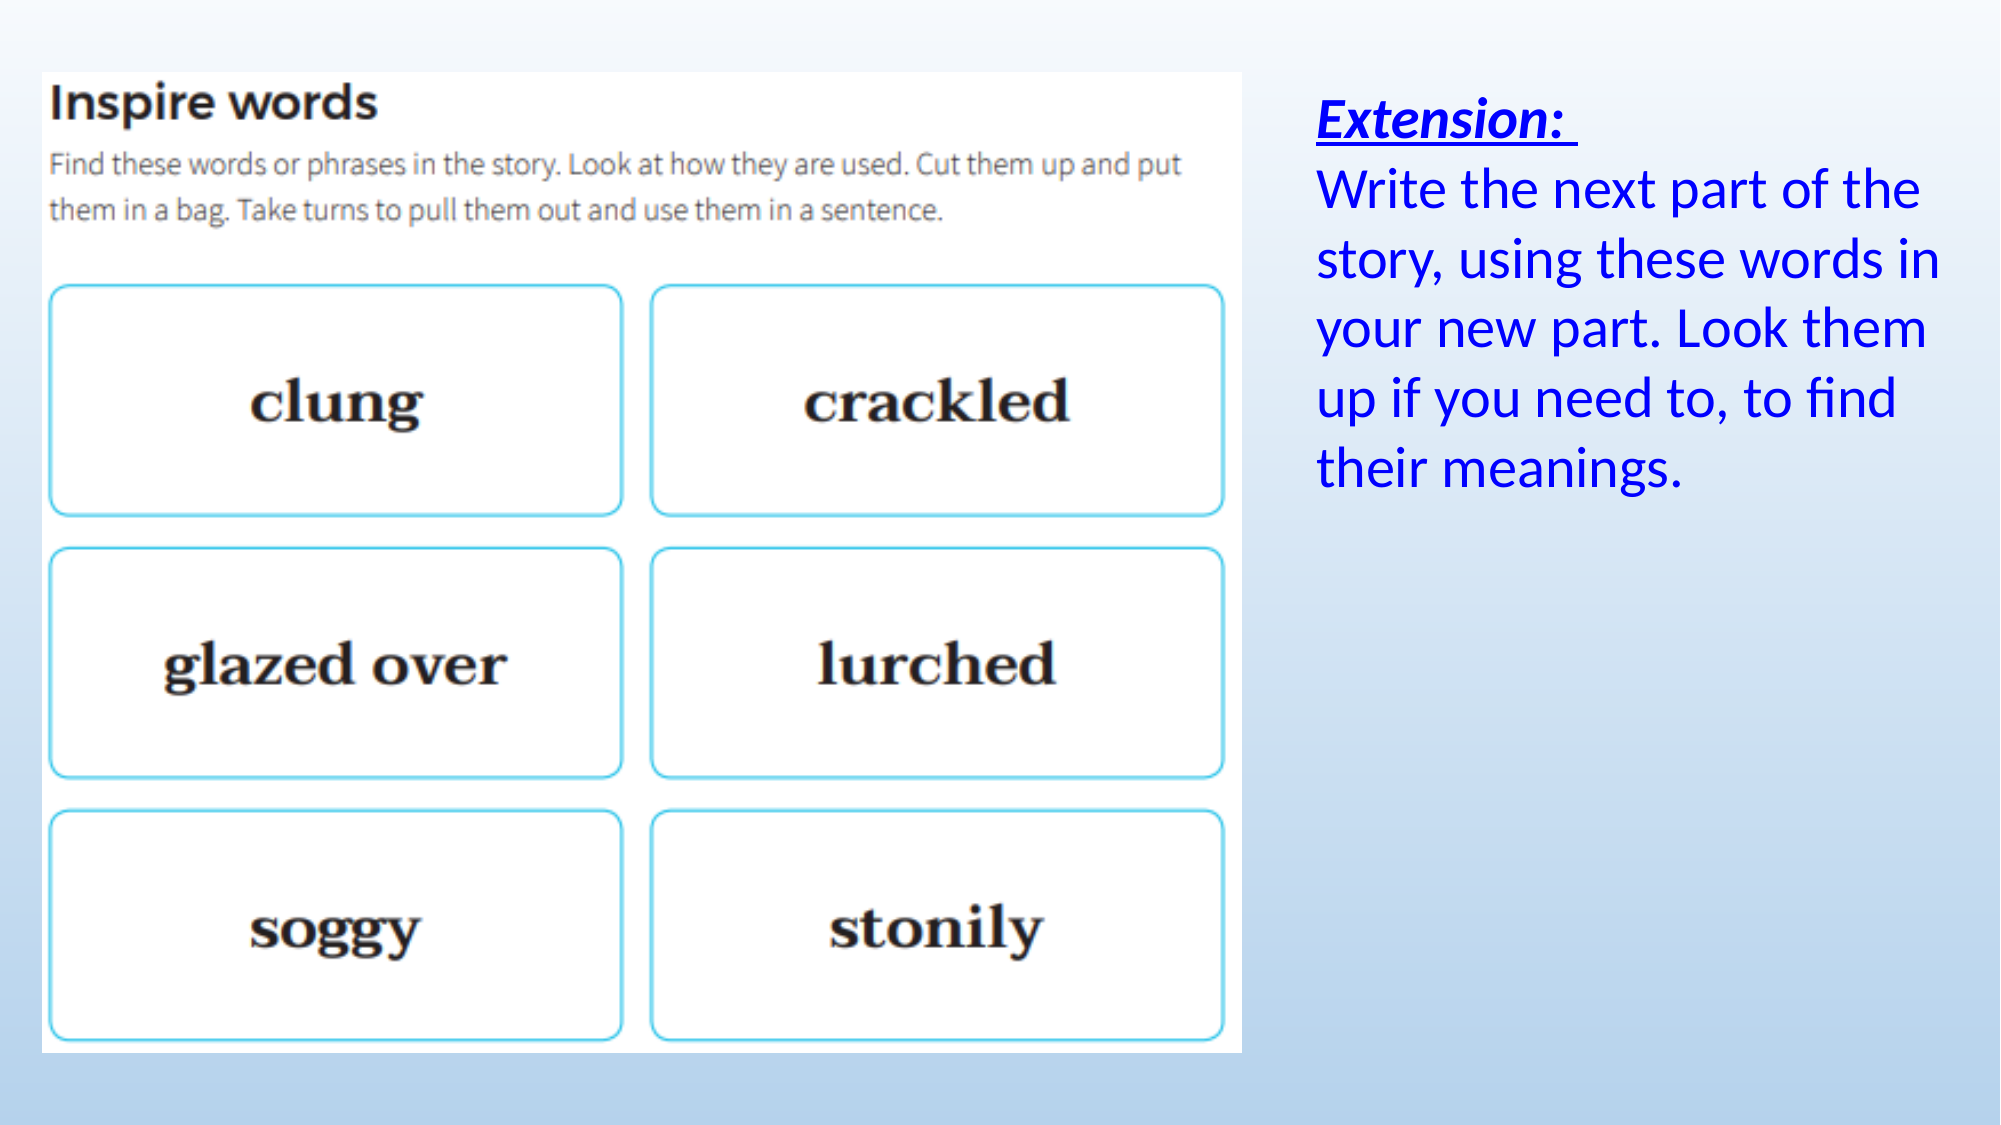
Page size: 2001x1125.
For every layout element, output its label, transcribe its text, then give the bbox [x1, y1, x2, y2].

text_box Extension: Write the next part of the story, using these words in your new part. Look them up if you need to, to find their meanings. [1301, 72, 1958, 507]
picture [42, 72, 1242, 1053]
